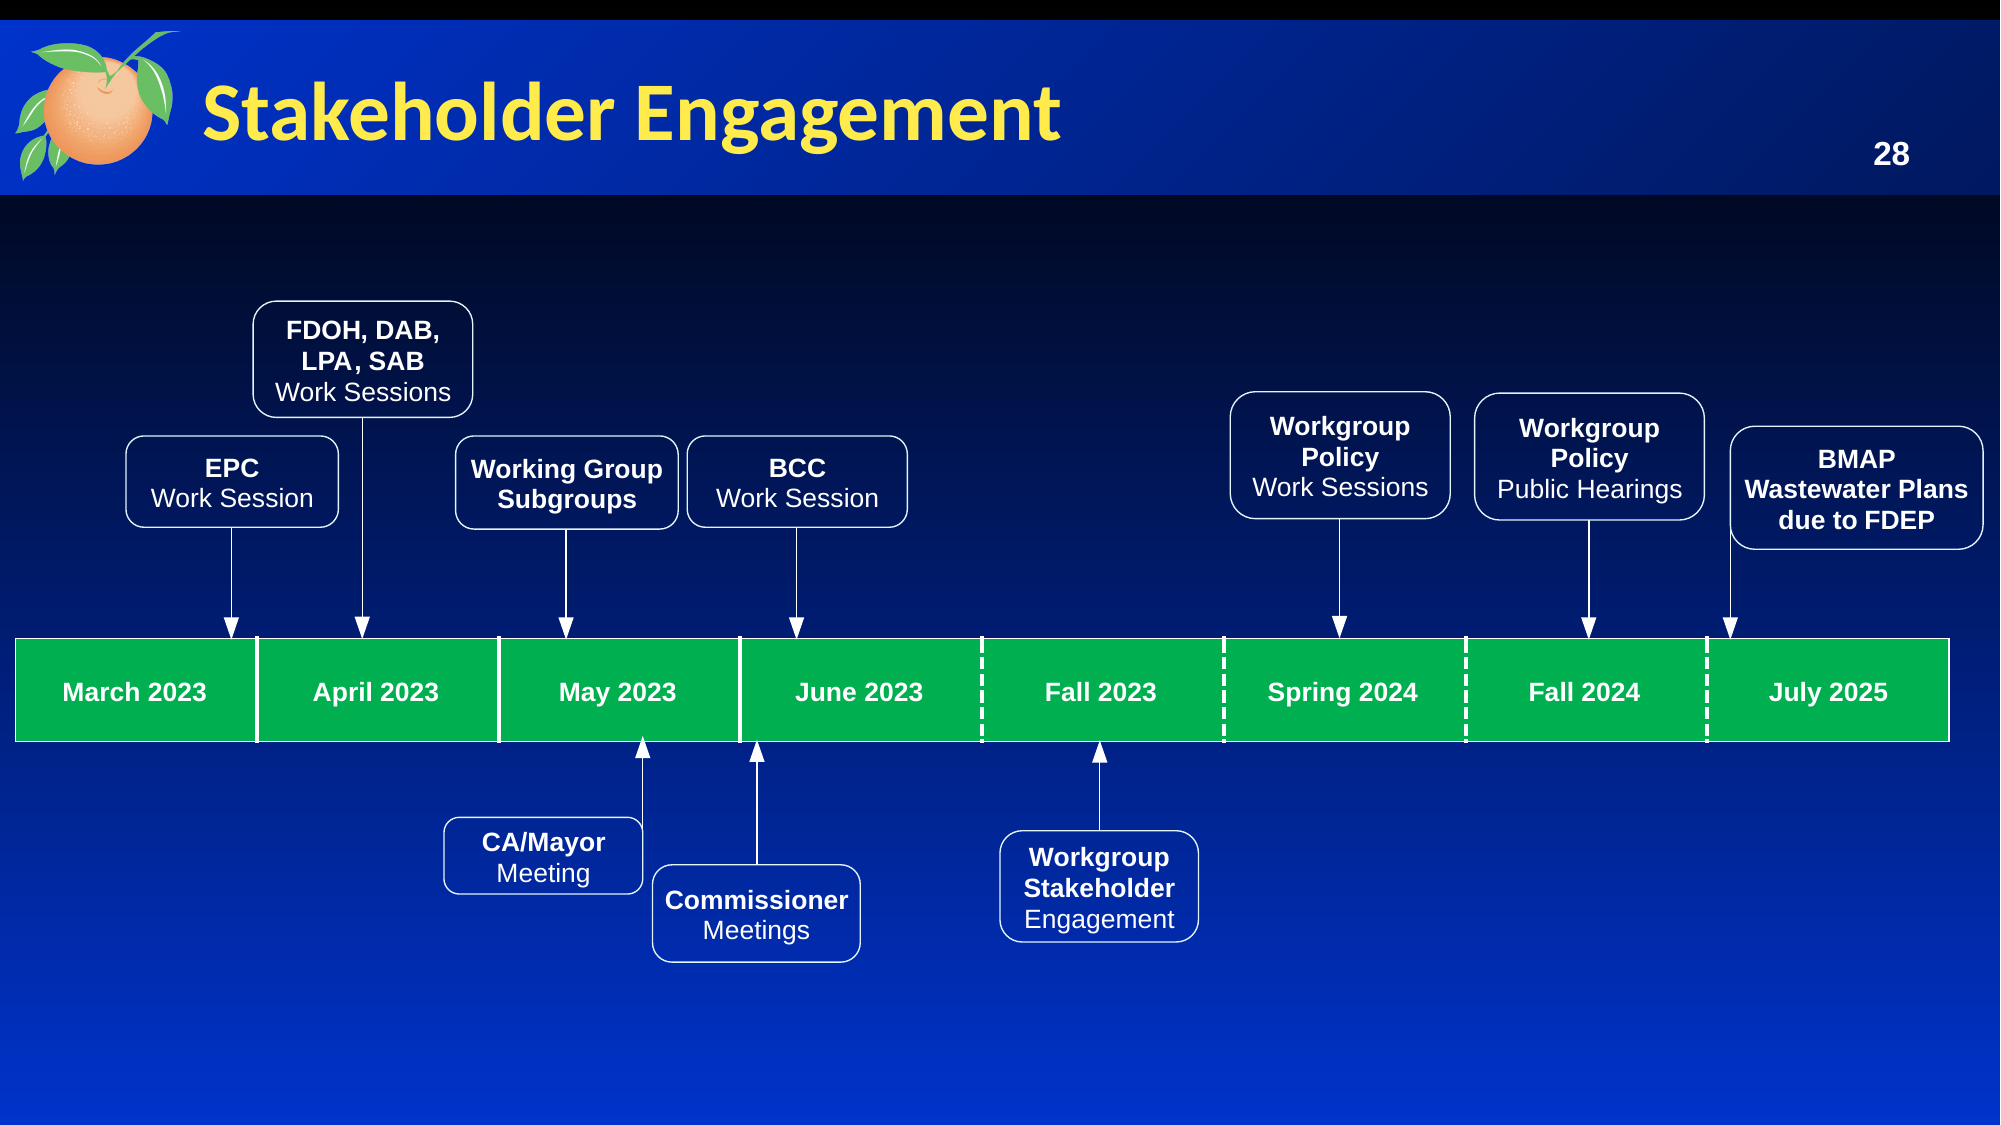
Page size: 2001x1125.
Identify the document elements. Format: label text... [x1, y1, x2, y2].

title Stakeholder Engagement [187, 45, 1912, 170]
picture [8, 293, 1992, 971]
